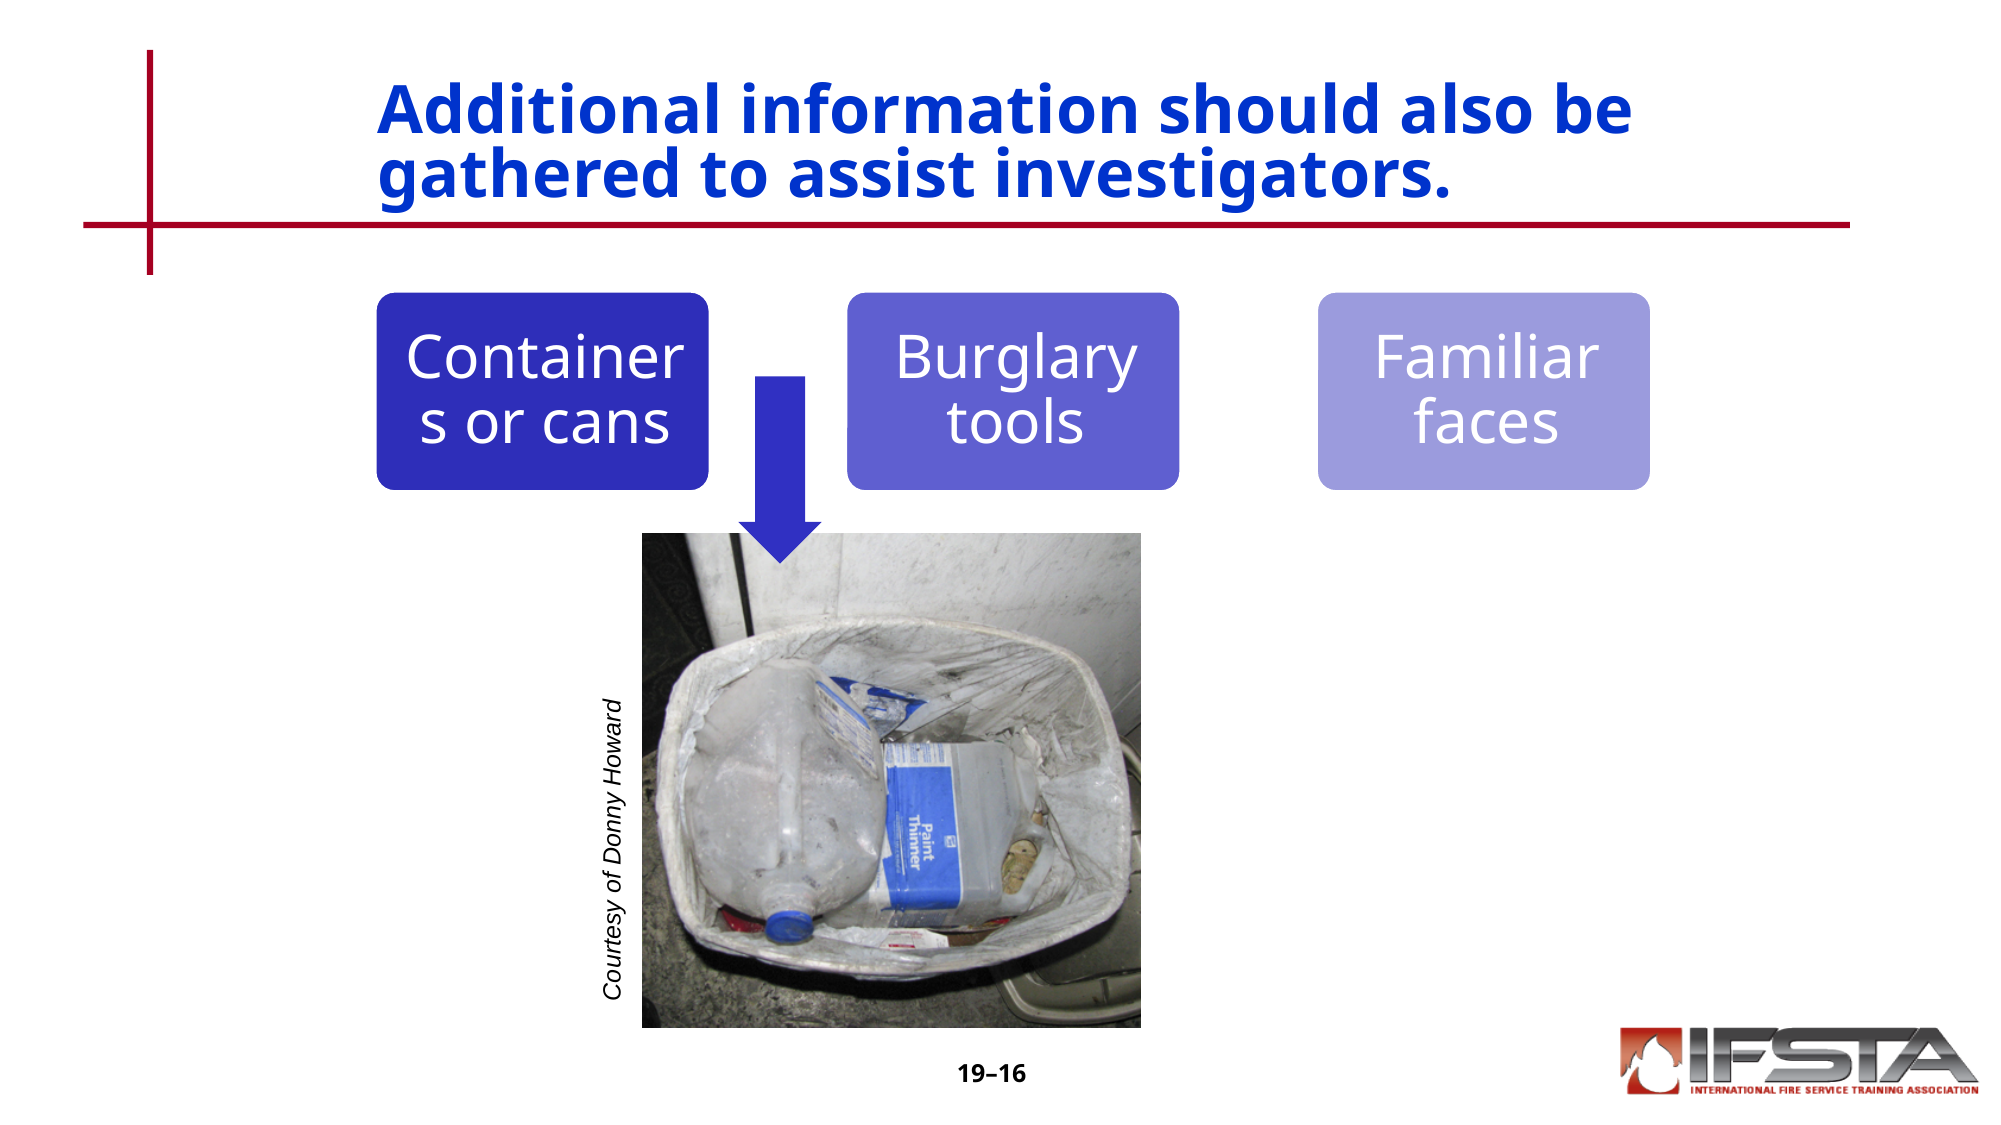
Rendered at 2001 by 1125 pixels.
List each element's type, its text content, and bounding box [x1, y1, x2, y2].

text_box Courtesy of Donny Howard [588, 685, 633, 1027]
title Additional information should also be gathered to assist investigators. [362, 75, 1718, 225]
picture [1620, 1027, 1980, 1097]
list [641, 562, 1141, 1028]
slide_number 19–16 [783, 1050, 1200, 1125]
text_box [373, 228, 1654, 554]
